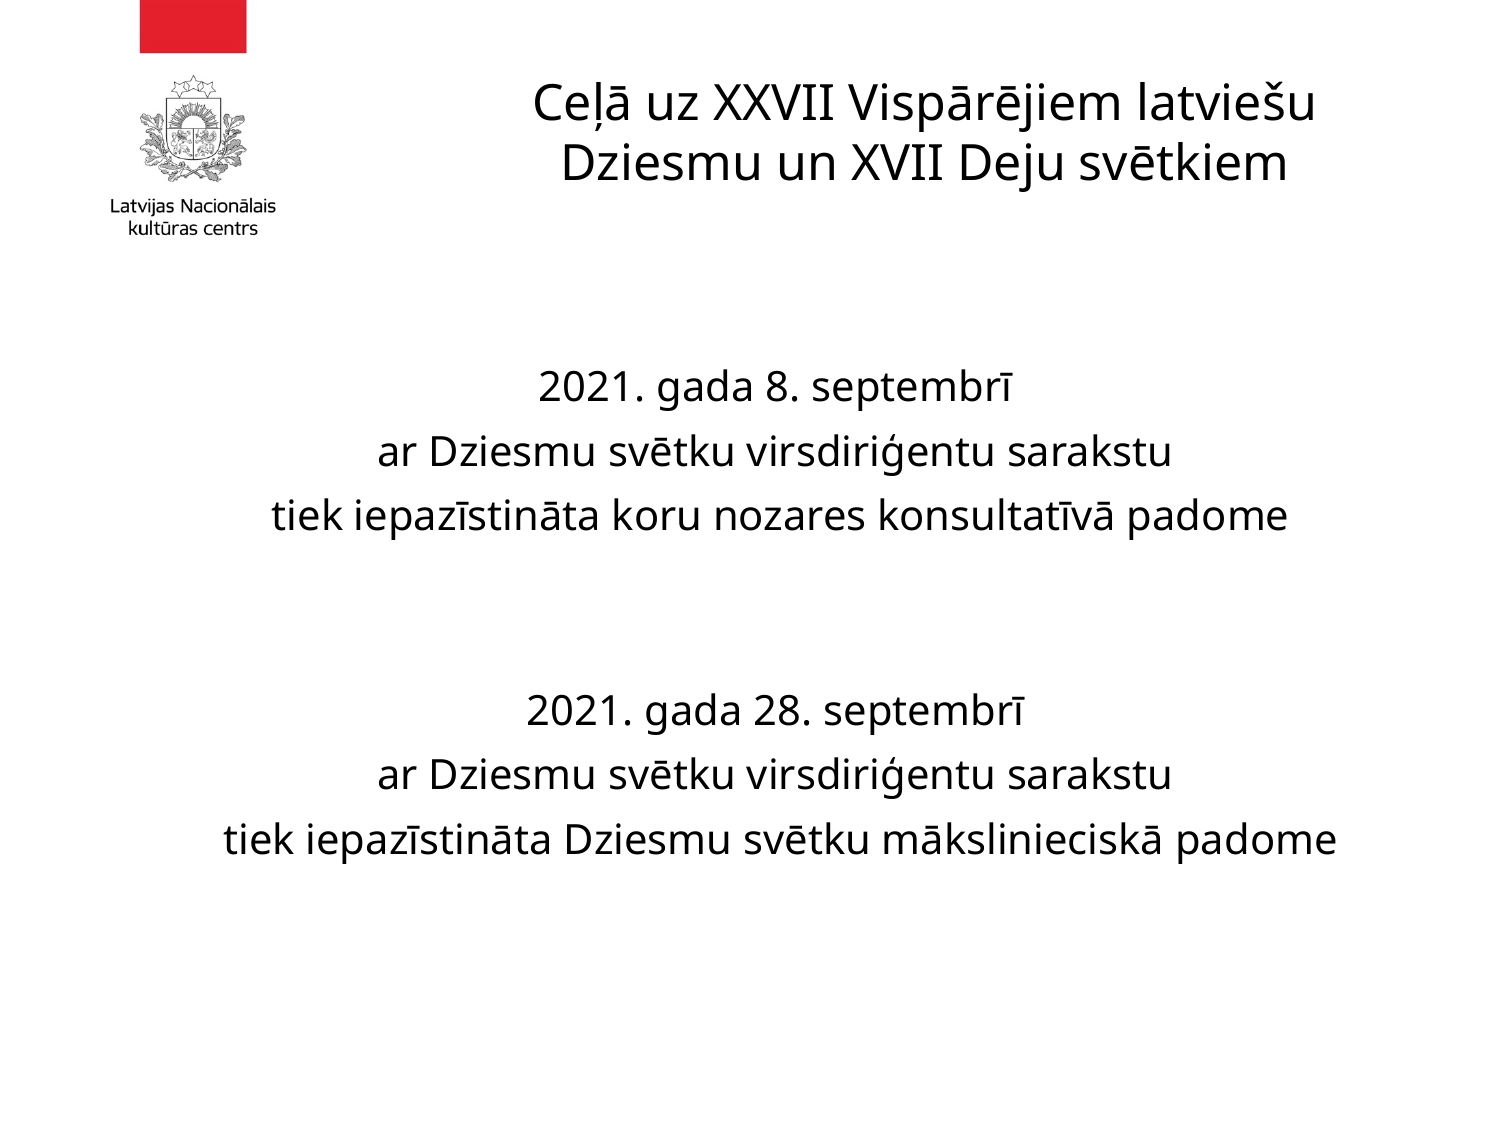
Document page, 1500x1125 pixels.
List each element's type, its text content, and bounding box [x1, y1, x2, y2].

list 2021. gada 8. septembrī ar Dziesmu svētku virsdiriģentu sarakstu tiek iepazīstināta koru nozares konsultatīvā padome 2021. gada 28. septembrī ar Dziesmu svētku virsdiriģentu sarakstu tiek iepazīstināta Dziesmu svētku mākslinieciskā padome [136, 286, 1426, 1006]
picture [48, 0, 338, 321]
title Ceļā uz XXVII Vispārējiem latviešu Dziesmu un XVII Deju svētkiem [424, 61, 1426, 234]
